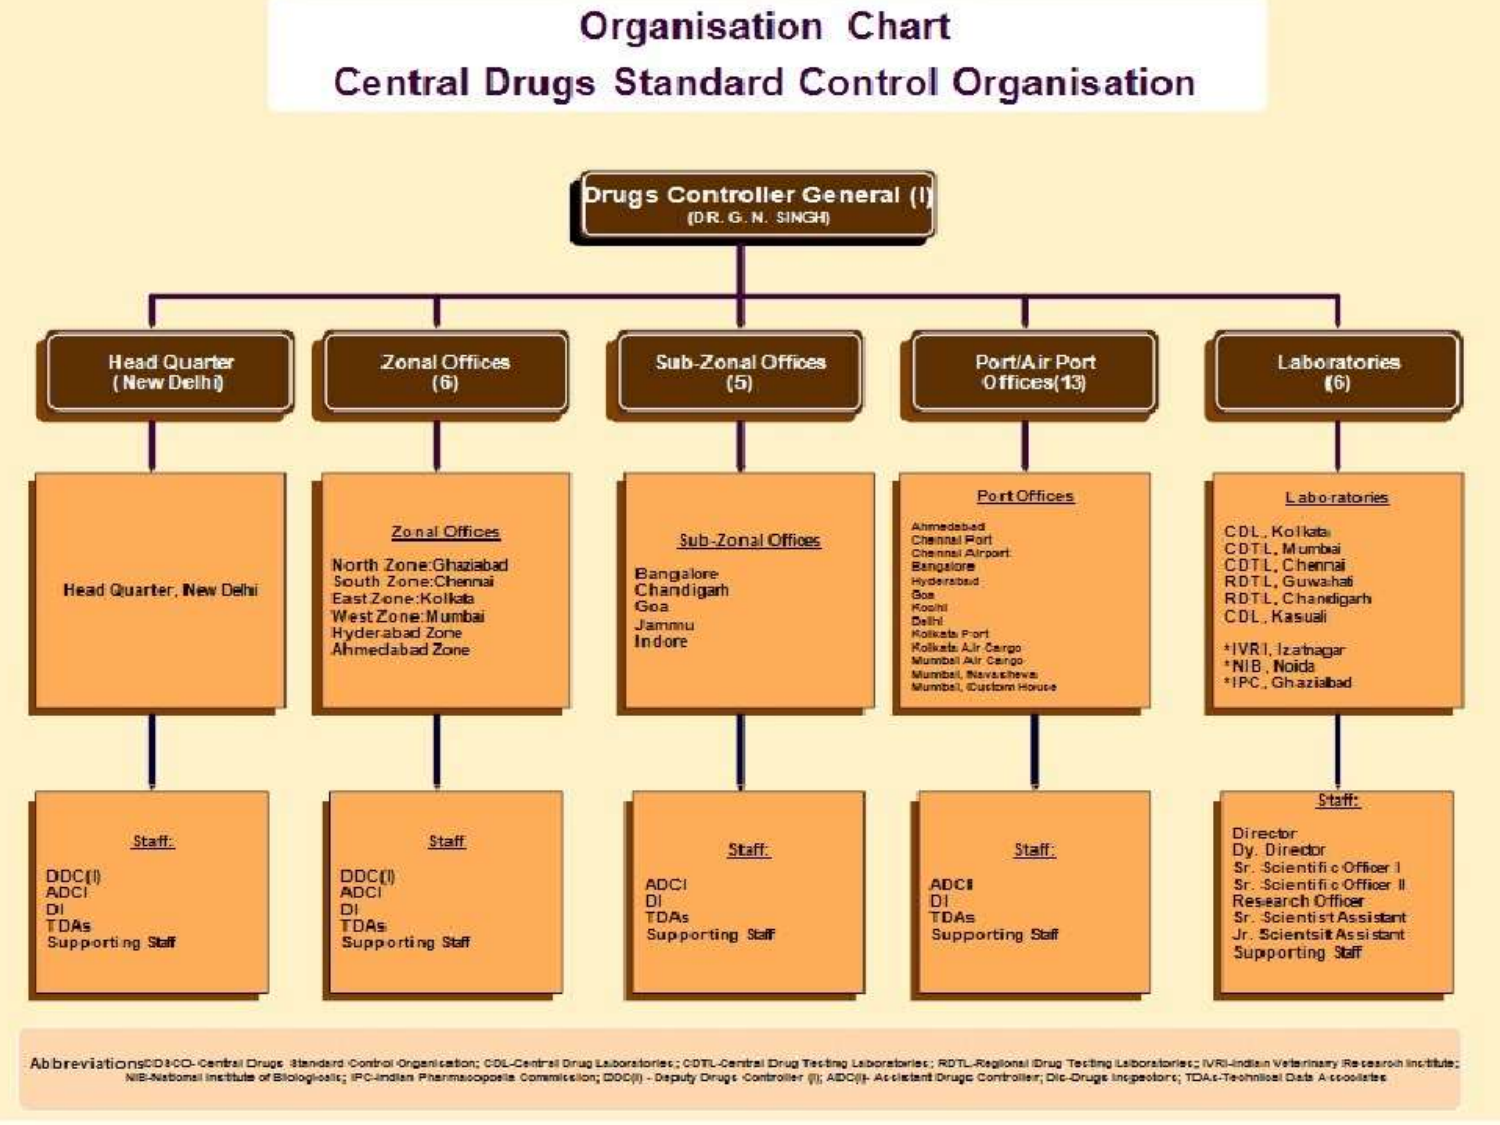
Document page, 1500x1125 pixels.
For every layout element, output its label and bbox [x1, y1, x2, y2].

text_box [0, 0, 1500, 1125]
